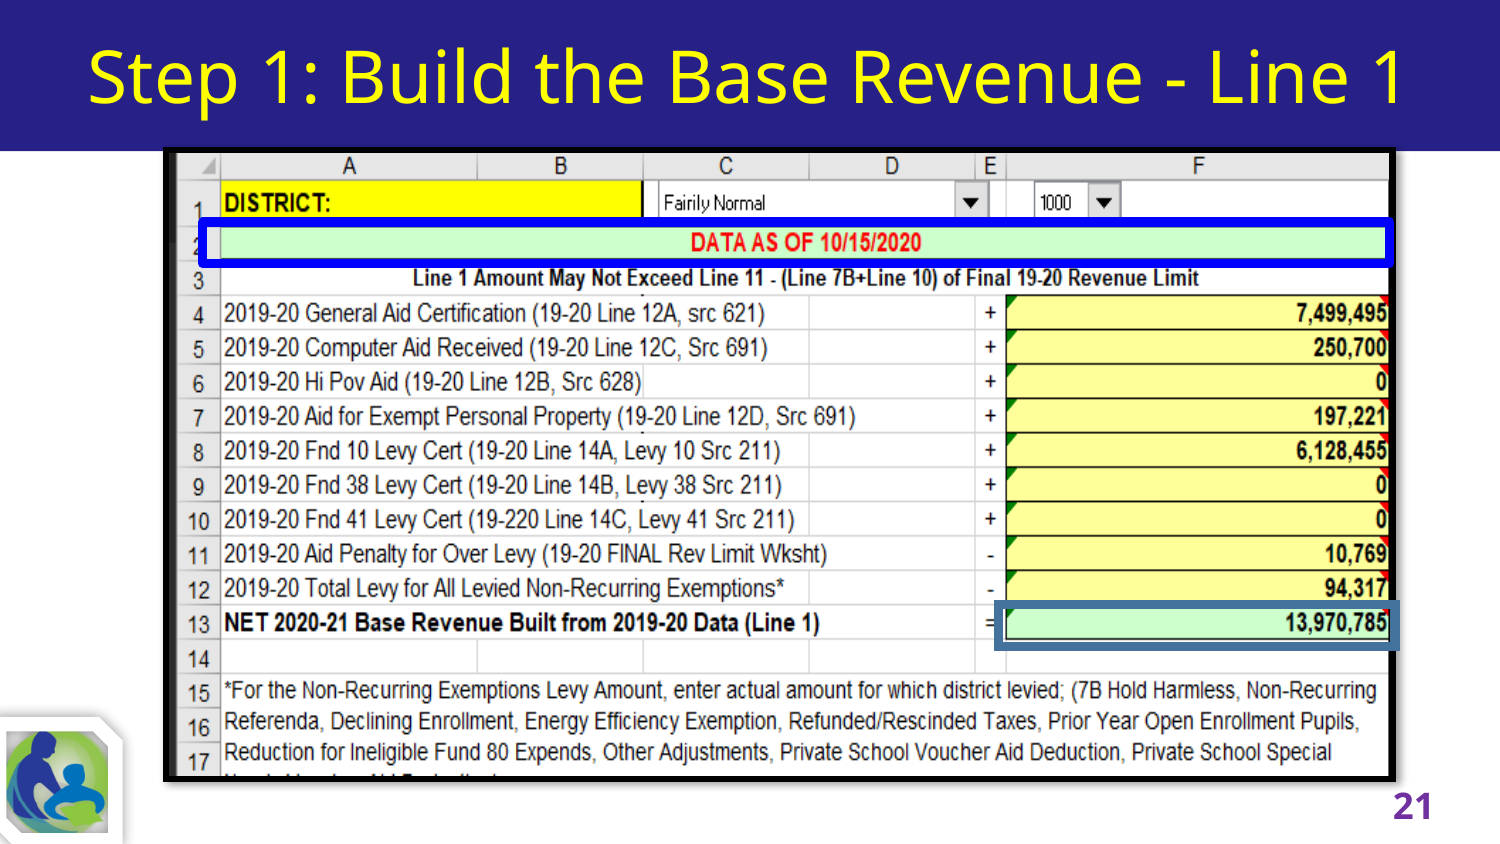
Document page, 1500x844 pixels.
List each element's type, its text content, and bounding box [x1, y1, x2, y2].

title Step 1: Build the Base Revenue - Line 1 [0, 35, 1500, 115]
picture [7, 732, 108, 833]
text_box [1390, 604, 1396, 647]
picture [169, 152, 1390, 776]
slide_number 21 [1356, 775, 1472, 831]
